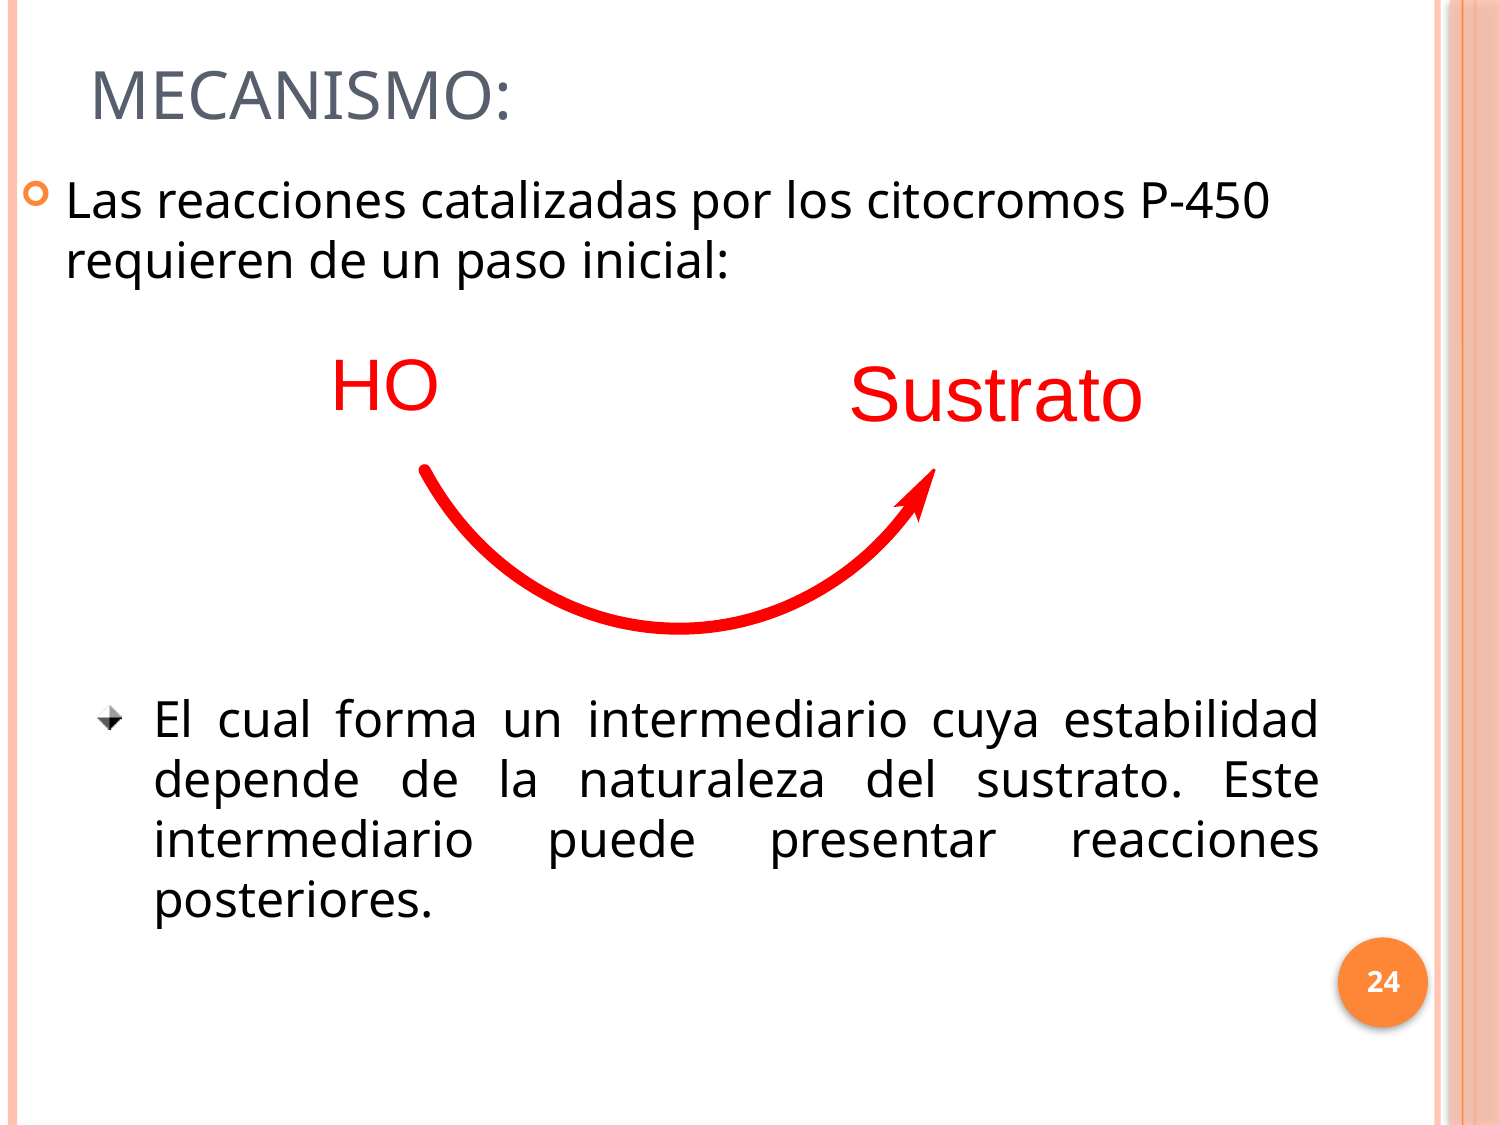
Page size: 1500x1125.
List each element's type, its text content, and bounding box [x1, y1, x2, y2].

text_box El cual forma un intermediario cuya estabilidad depende de la naturaleza del sustrato. Este intermediario puede presentar reacciones posteriores. [82, 679, 1336, 938]
slide_number 24 [1333, 940, 1434, 1027]
title Mecanismo: [75, 45, 1300, 141]
picture [324, 337, 1151, 646]
list Las reacciones catalizadas por los citocromos P-450 requieren de un paso inicial: [5, 160, 1500, 362]
picture [96, 704, 122, 730]
